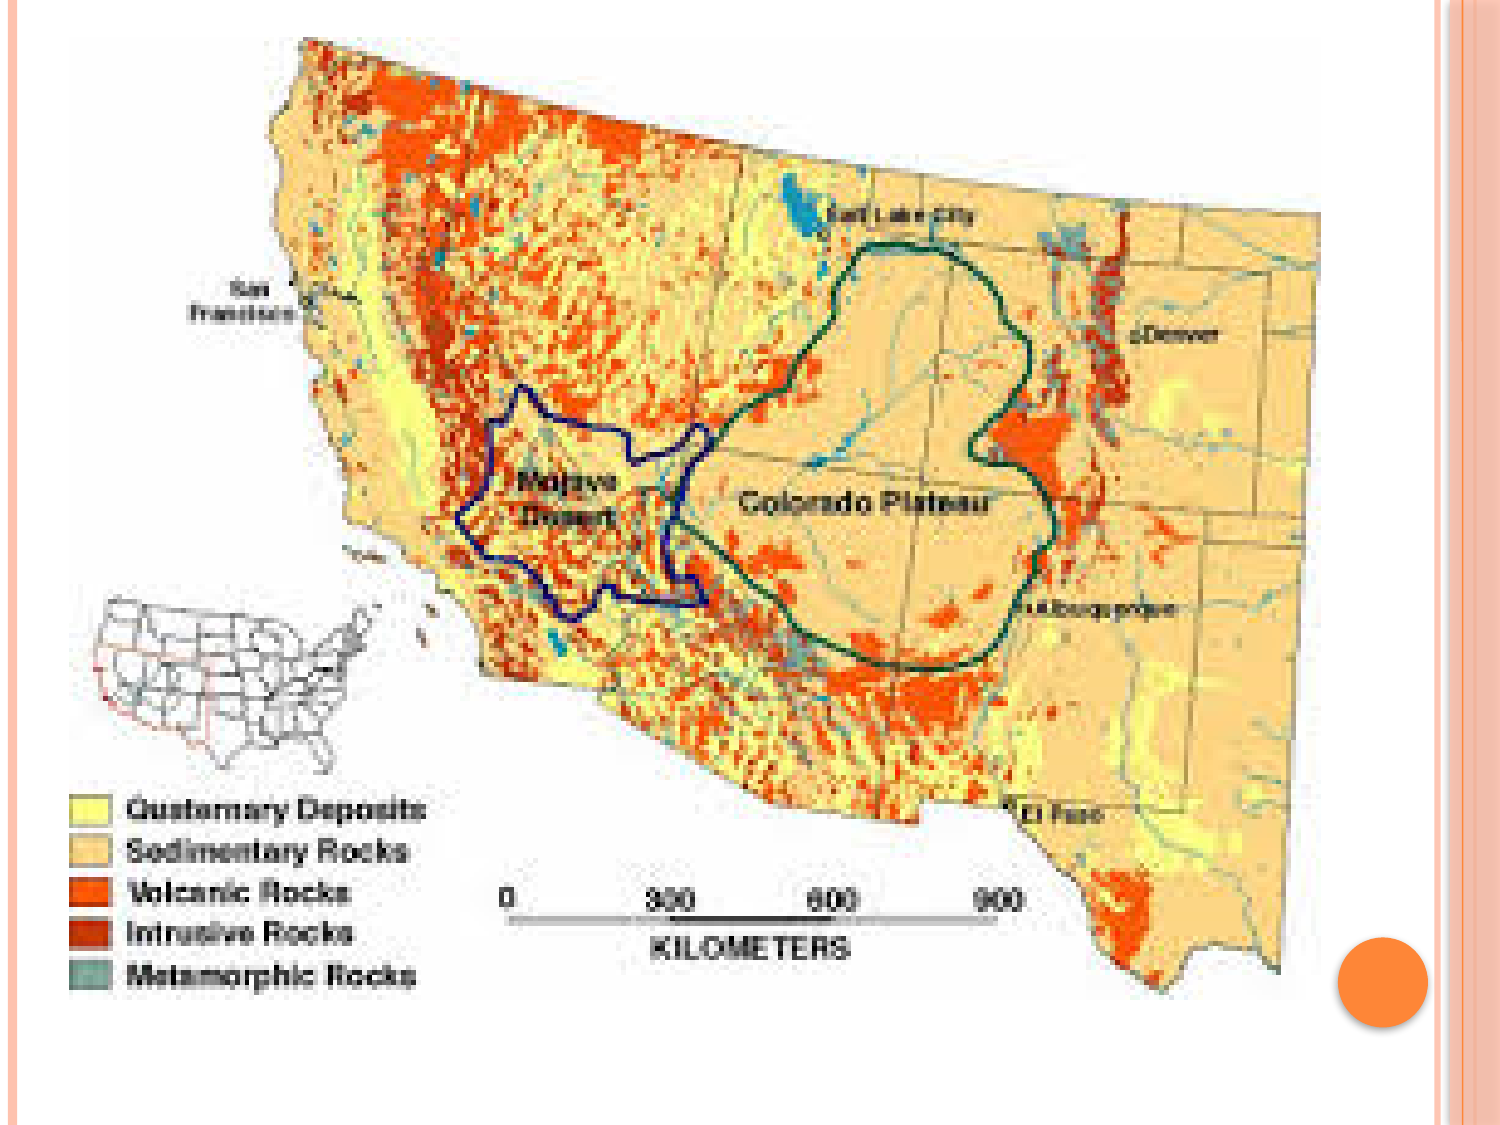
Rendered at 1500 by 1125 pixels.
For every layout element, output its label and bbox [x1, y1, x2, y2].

list [69, 36, 1322, 1001]
